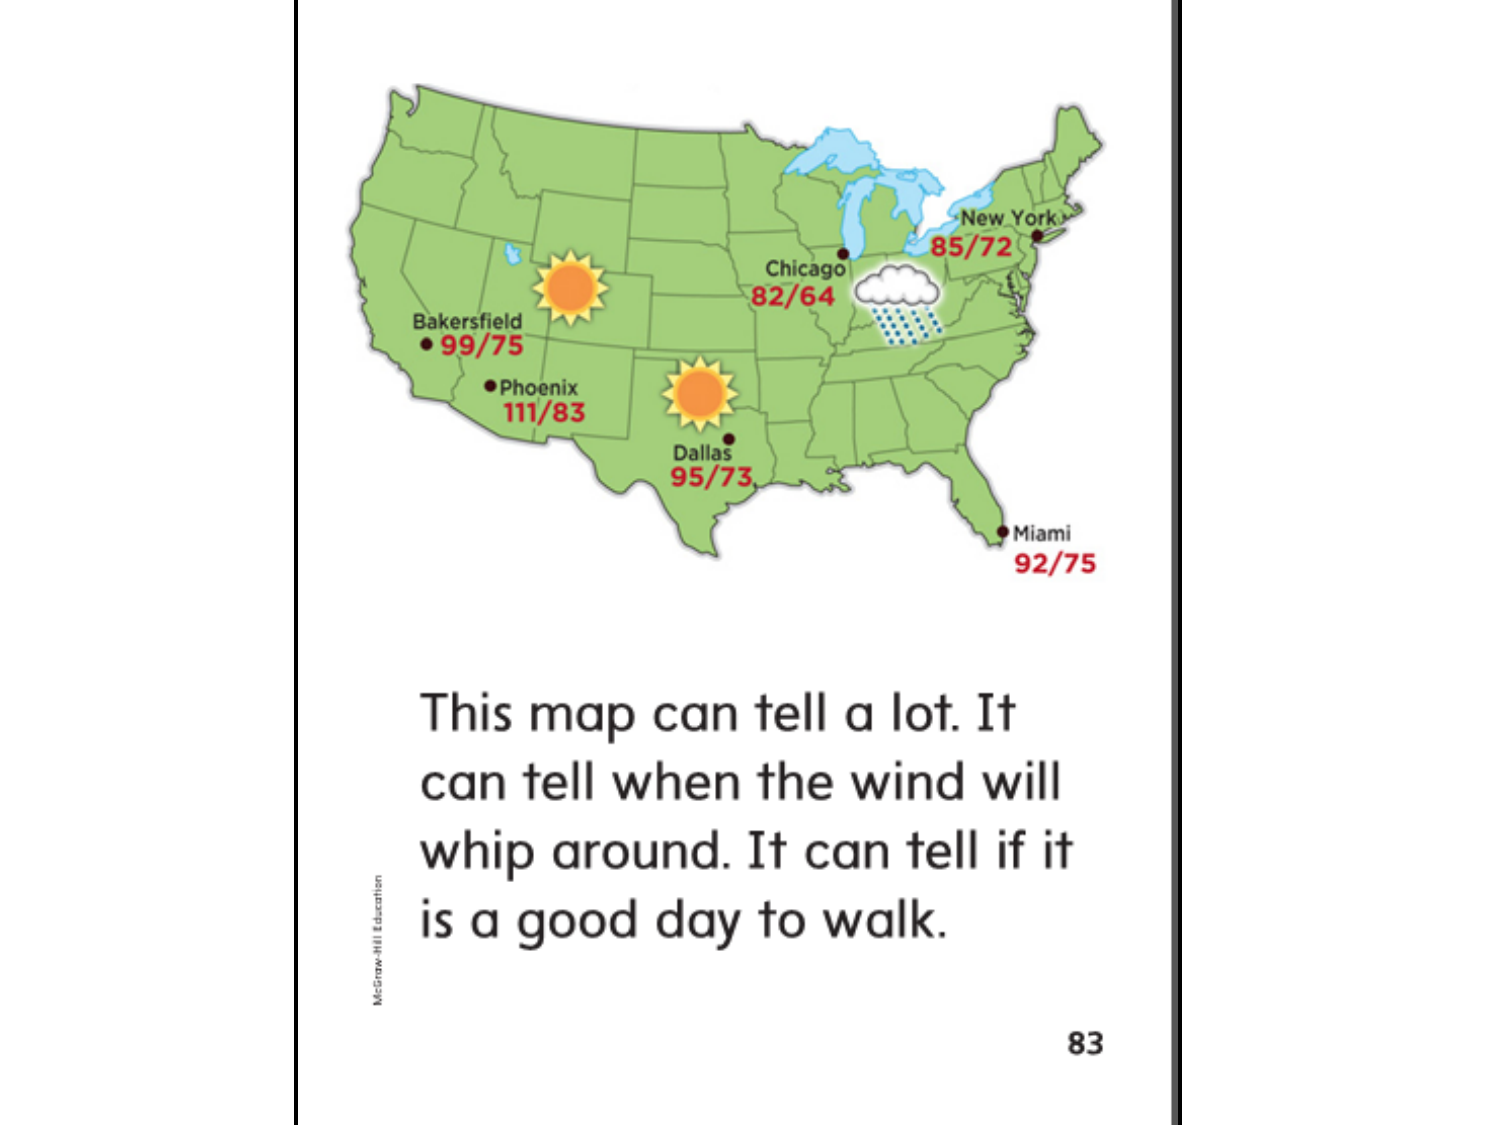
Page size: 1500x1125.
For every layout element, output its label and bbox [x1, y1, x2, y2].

picture [297, 0, 1179, 1125]
